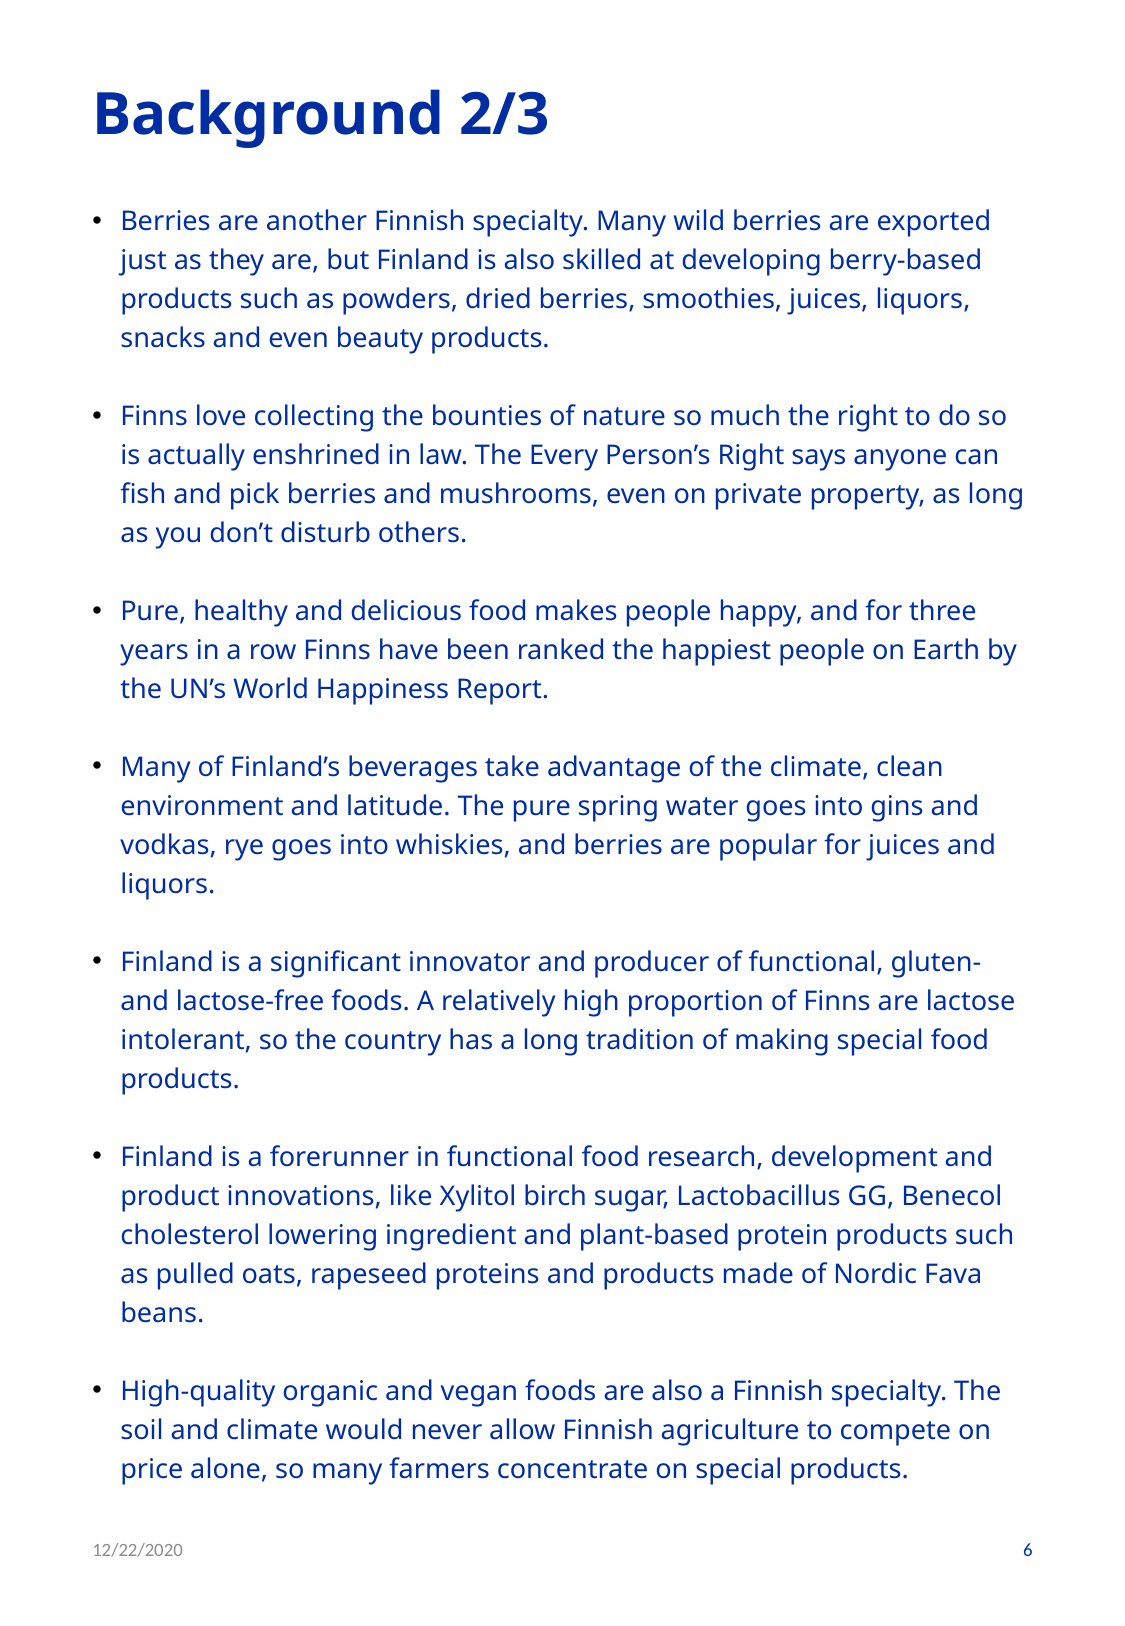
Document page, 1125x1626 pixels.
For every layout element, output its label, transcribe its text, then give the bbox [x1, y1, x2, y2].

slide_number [77, 1506, 331, 1593]
title Background 2/3 [77, 66, 1048, 164]
list Berries are another Finnish specialty. Many wild berries are exported just as they are, but Finland is also skilled at developing berry-based products such as powders, dried berries, smoothies, juices, liquors, snacks and even beauty products. Finns love collecting the bounties of nature so much the right to do so is actually enshrined in law. The Every Person’s Right says anyone can fish and pick berries and mushrooms, even on private property, as long as you don’t disturb others. Pure, healthy and delicious food makes people happy, and for three years in a row Finns have been ranked the happiest people on Earth by the UN’s World Happiness Report. Many of Finland’s beverages take advantage of the climate, clean environment and latitude. The pure spring water goes into gins and vodkas, rye goes into whiskies, and berries are popular for juices and liquors. Finland is a significant innovator and producer of functional, gluten- and lactose-free foods. A relatively high proportion of Finns are lactose intolerant, so the country has a long tradition of making special food products. Finland is a forerunner in functional food research, development and product innovations, like Xylitol birch sugar, Lactobacillus GG, Benecol cholesterol lowering ingredient and plant-based protein products such as pulled oats, rapeseed proteins and products made of Nordic Fava beans. High-quality organic and vegan foods are also a Finnish specialty. The soil and climate would never allow Finnish agriculture to compete on price alone, so many farmers concentrate on special products. [77, 189, 1048, 1524]
slide_number 6 [794, 1506, 1048, 1593]
